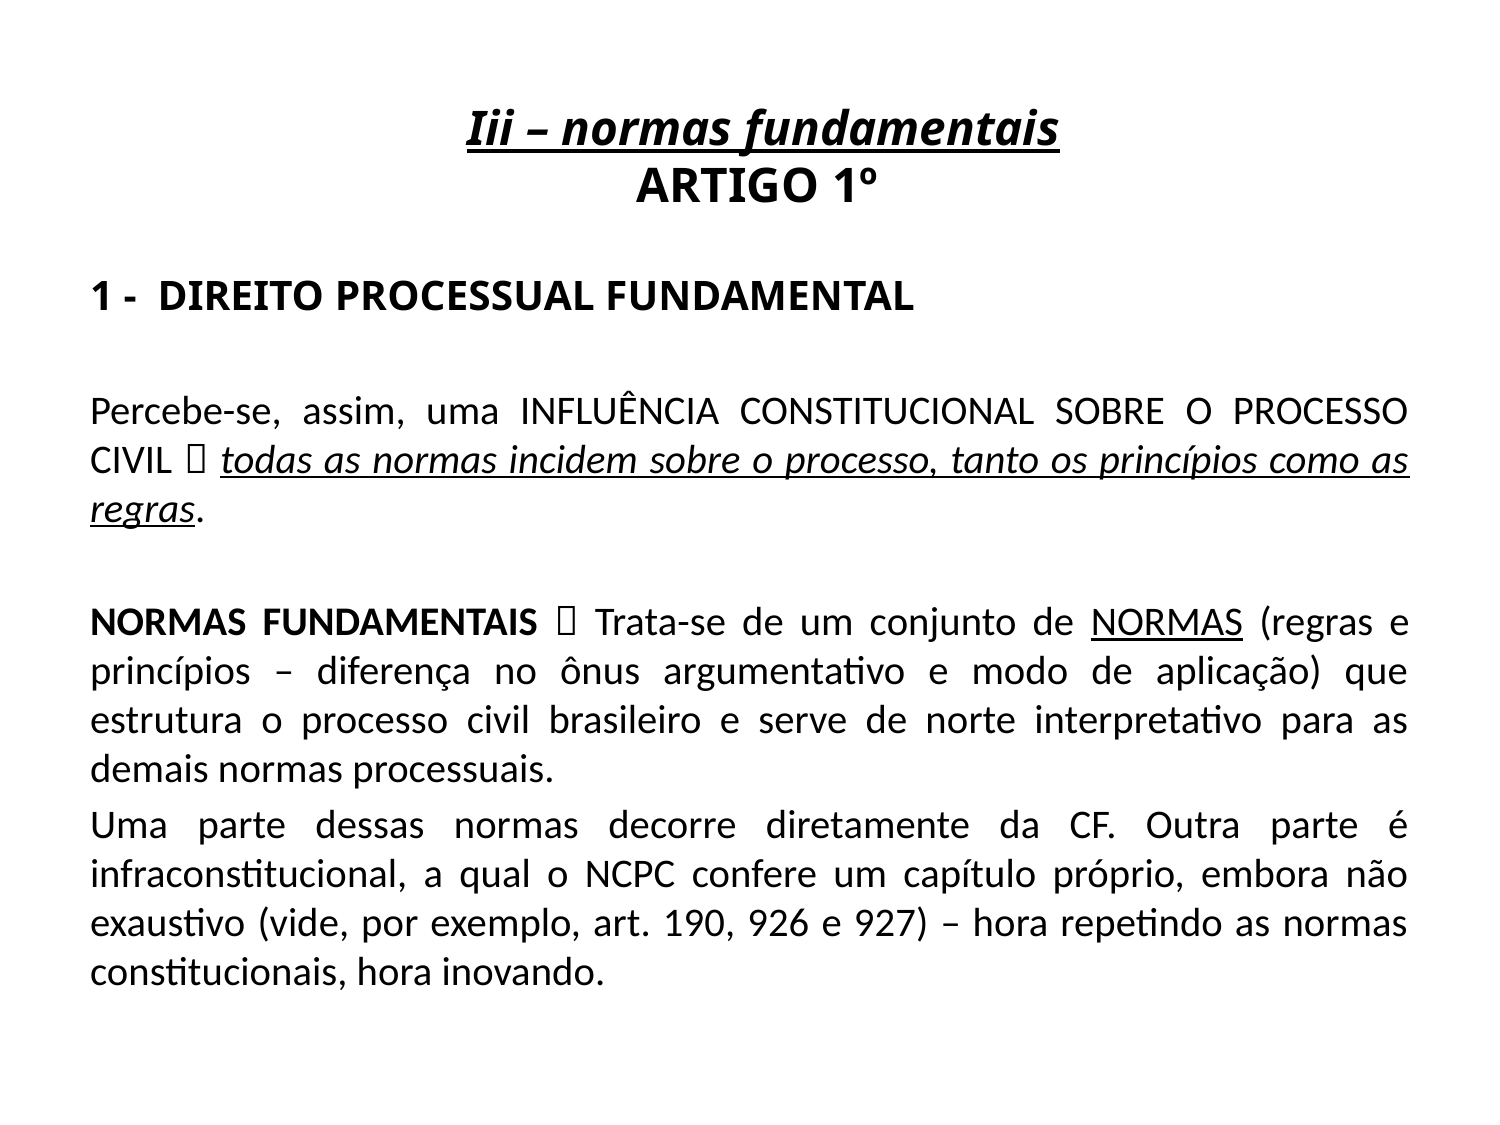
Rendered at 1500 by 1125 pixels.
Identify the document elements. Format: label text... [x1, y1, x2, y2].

title Iii – normas fundamentais ARTIGO 1º [88, 90, 1439, 278]
list 1 - DIREITO PROCESSUAL FUNDAMENTAL Percebe-se, assim, uma INFLUÊNCIA CONSTITUCIONAL SOBRE O PROCESSO CIVIL  todas as normas incidem sobre o processo, tanto os princípios como as regras. NORMAS FUNDAMENTAIS  Trata-se de um conjunto de NORMAS (regras e princípios – diferença no ônus argumentativo e modo de aplicação) que estrutura o processo civil brasileiro e serve de norte interpretativo para as demais normas processuais. Uma parte dessas normas decorre diretamente da CF. Outra parte é infraconstitucional, a qual o NCPC confere um capítulo próprio, embora não exaustivo (vide, por exemplo, art. 190, 926 e 927) – hora repetindo as normas constitucionais, hora inovando. [75, 262, 1425, 1005]
